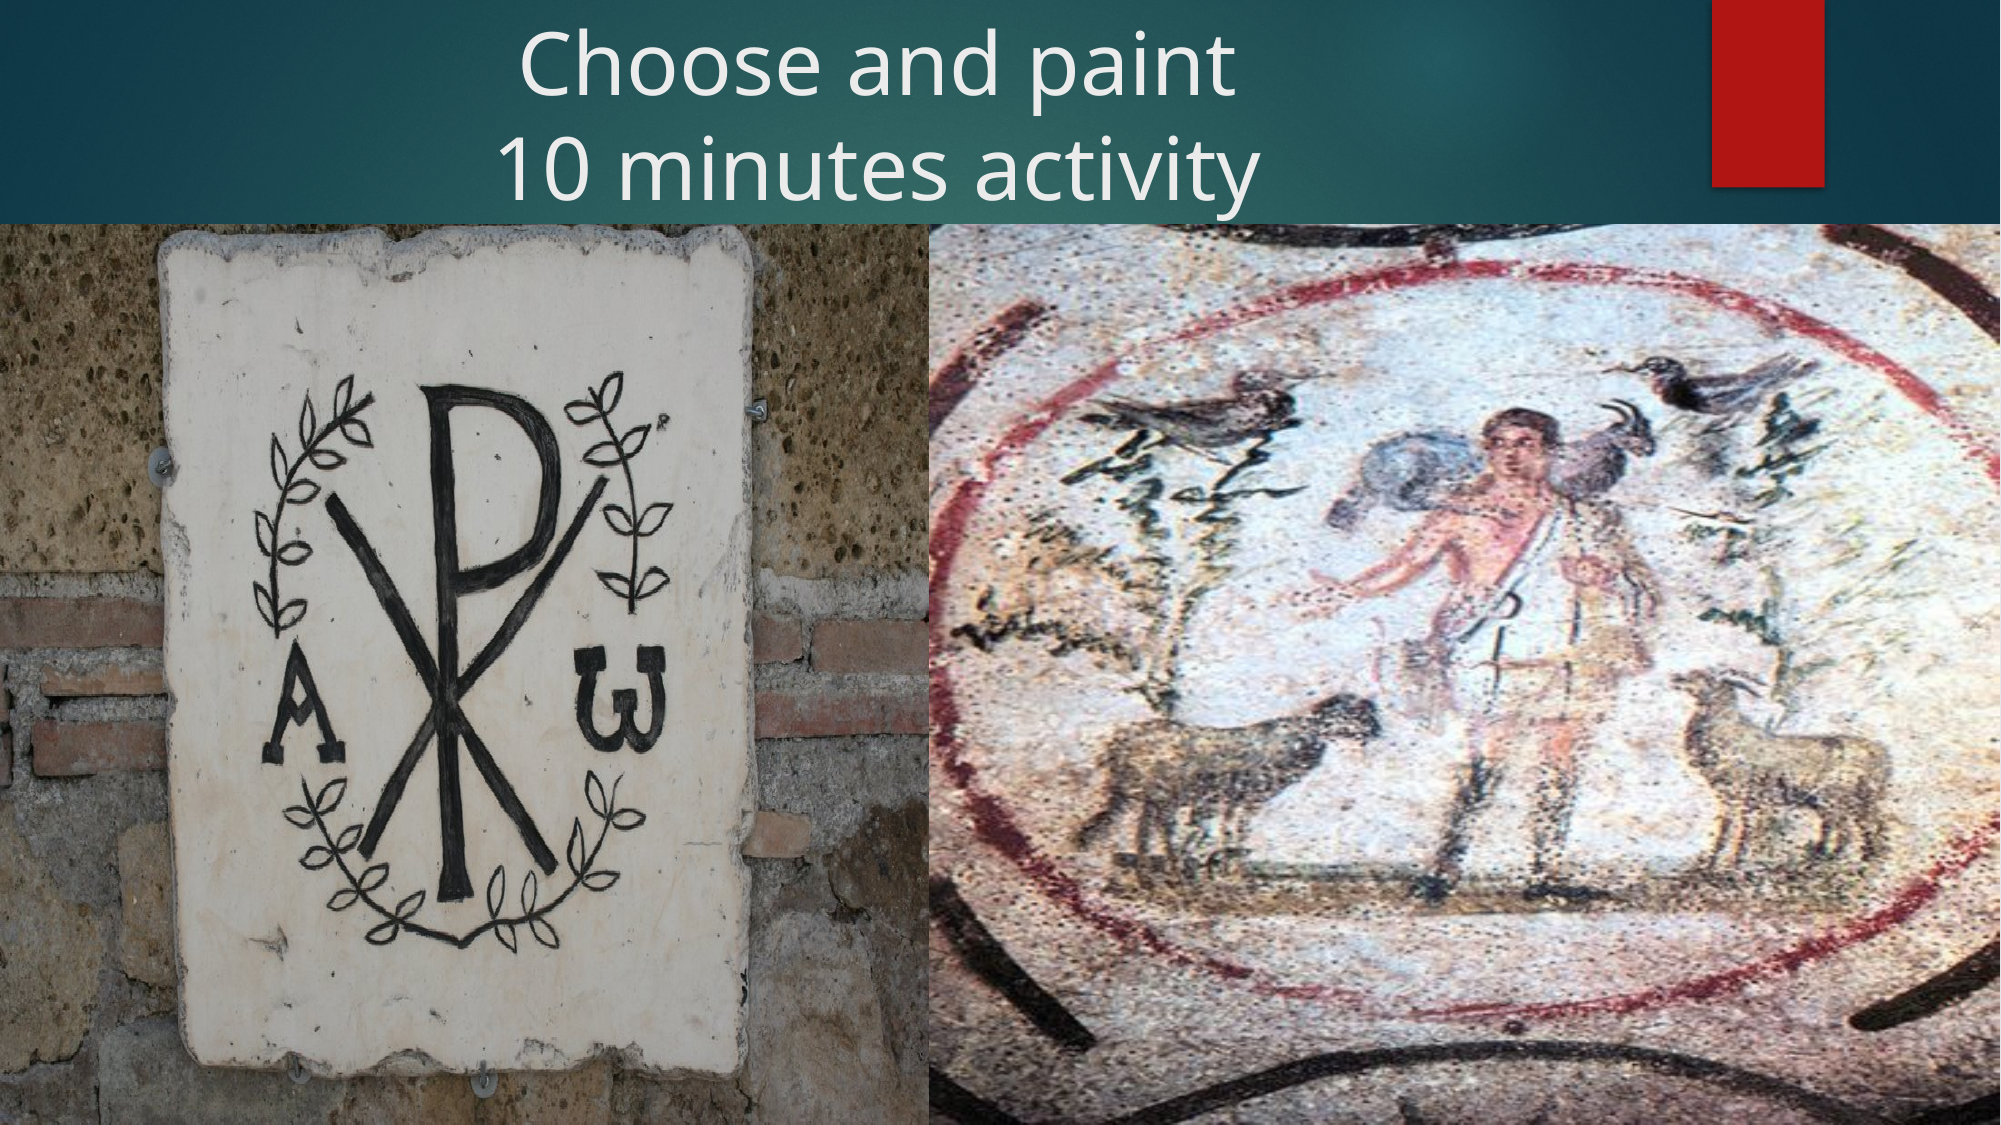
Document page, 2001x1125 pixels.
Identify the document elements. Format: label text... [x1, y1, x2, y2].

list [0, 224, 928, 1125]
title Choose and paint 10 minutes activity [106, 0, 1649, 223]
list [929, 224, 2000, 1125]
